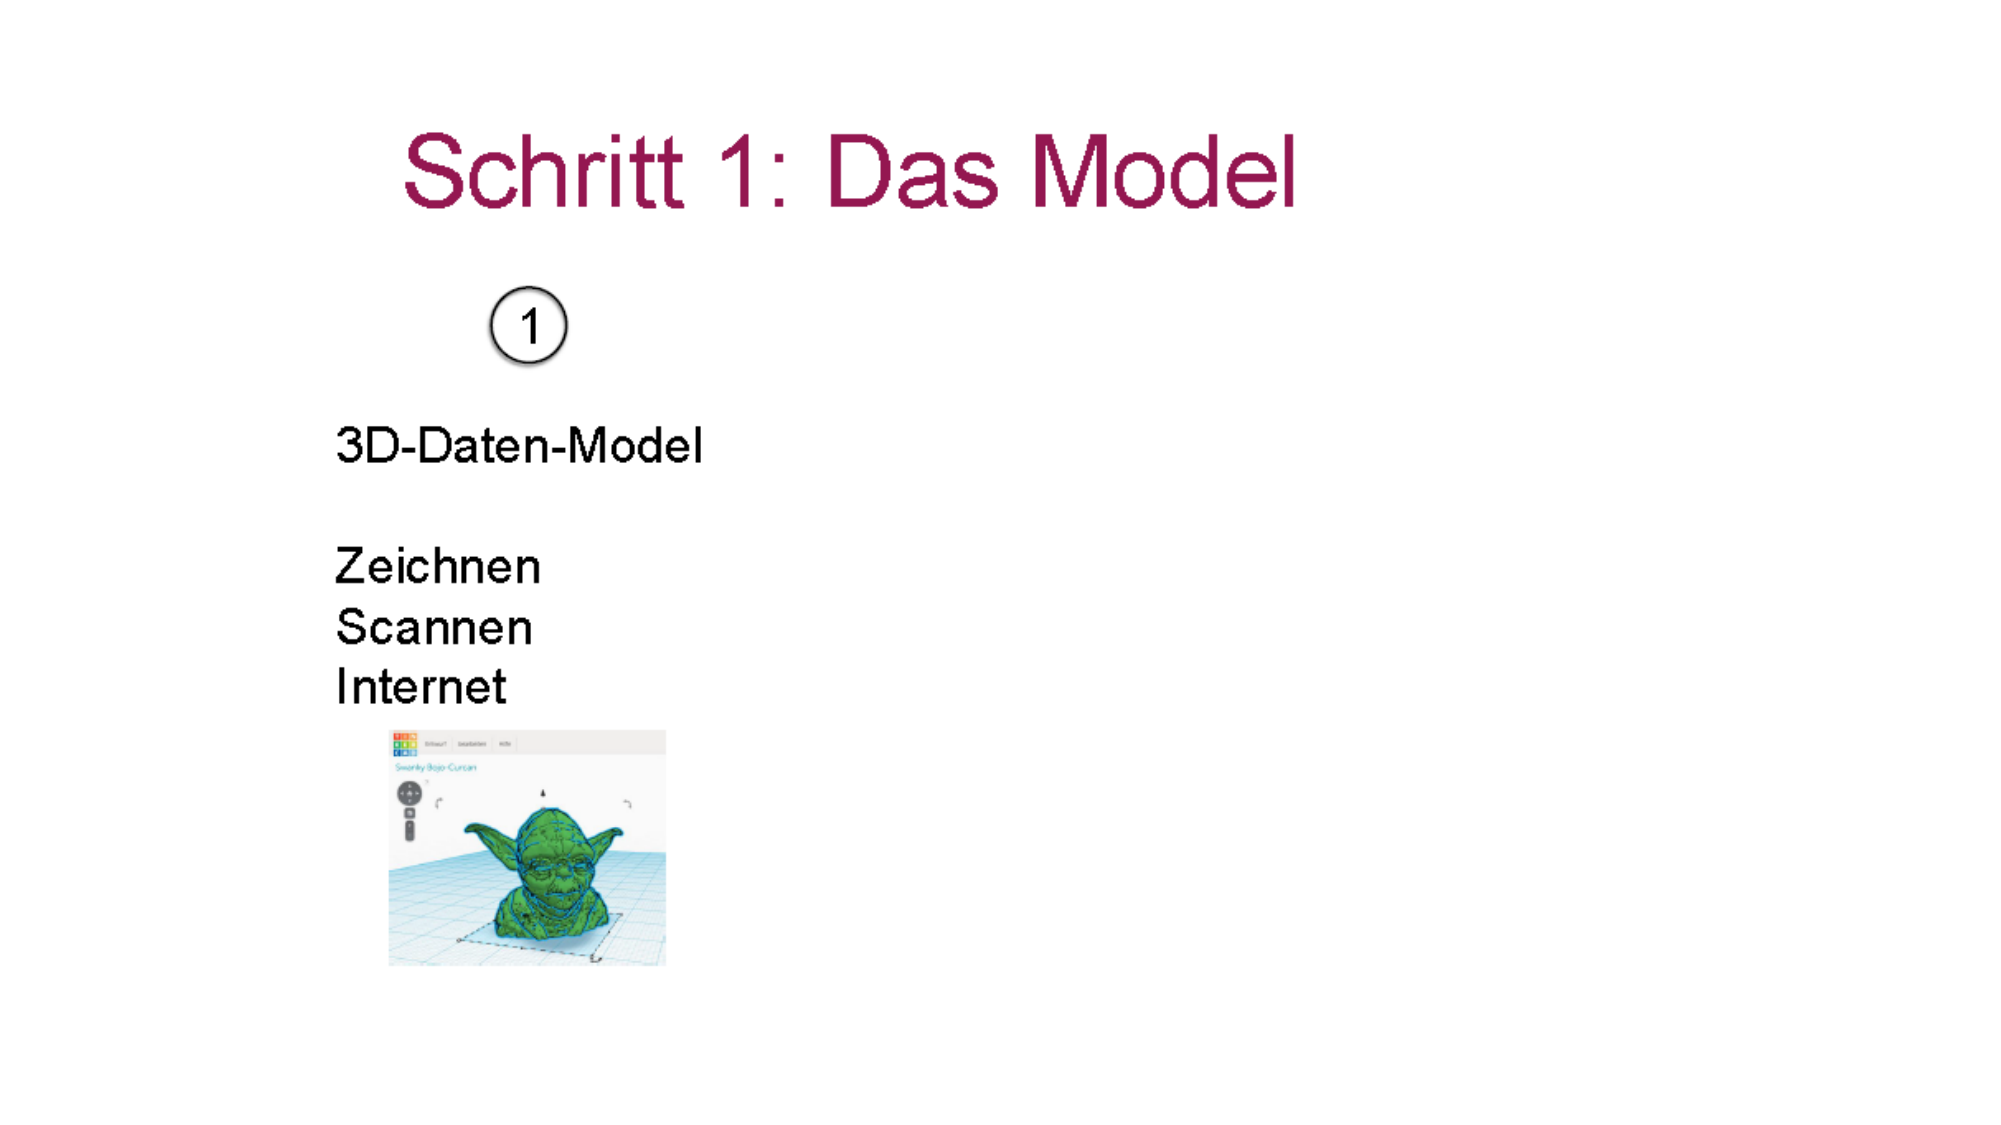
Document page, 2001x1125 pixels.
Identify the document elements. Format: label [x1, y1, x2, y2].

picture [299, 80, 1630, 996]
